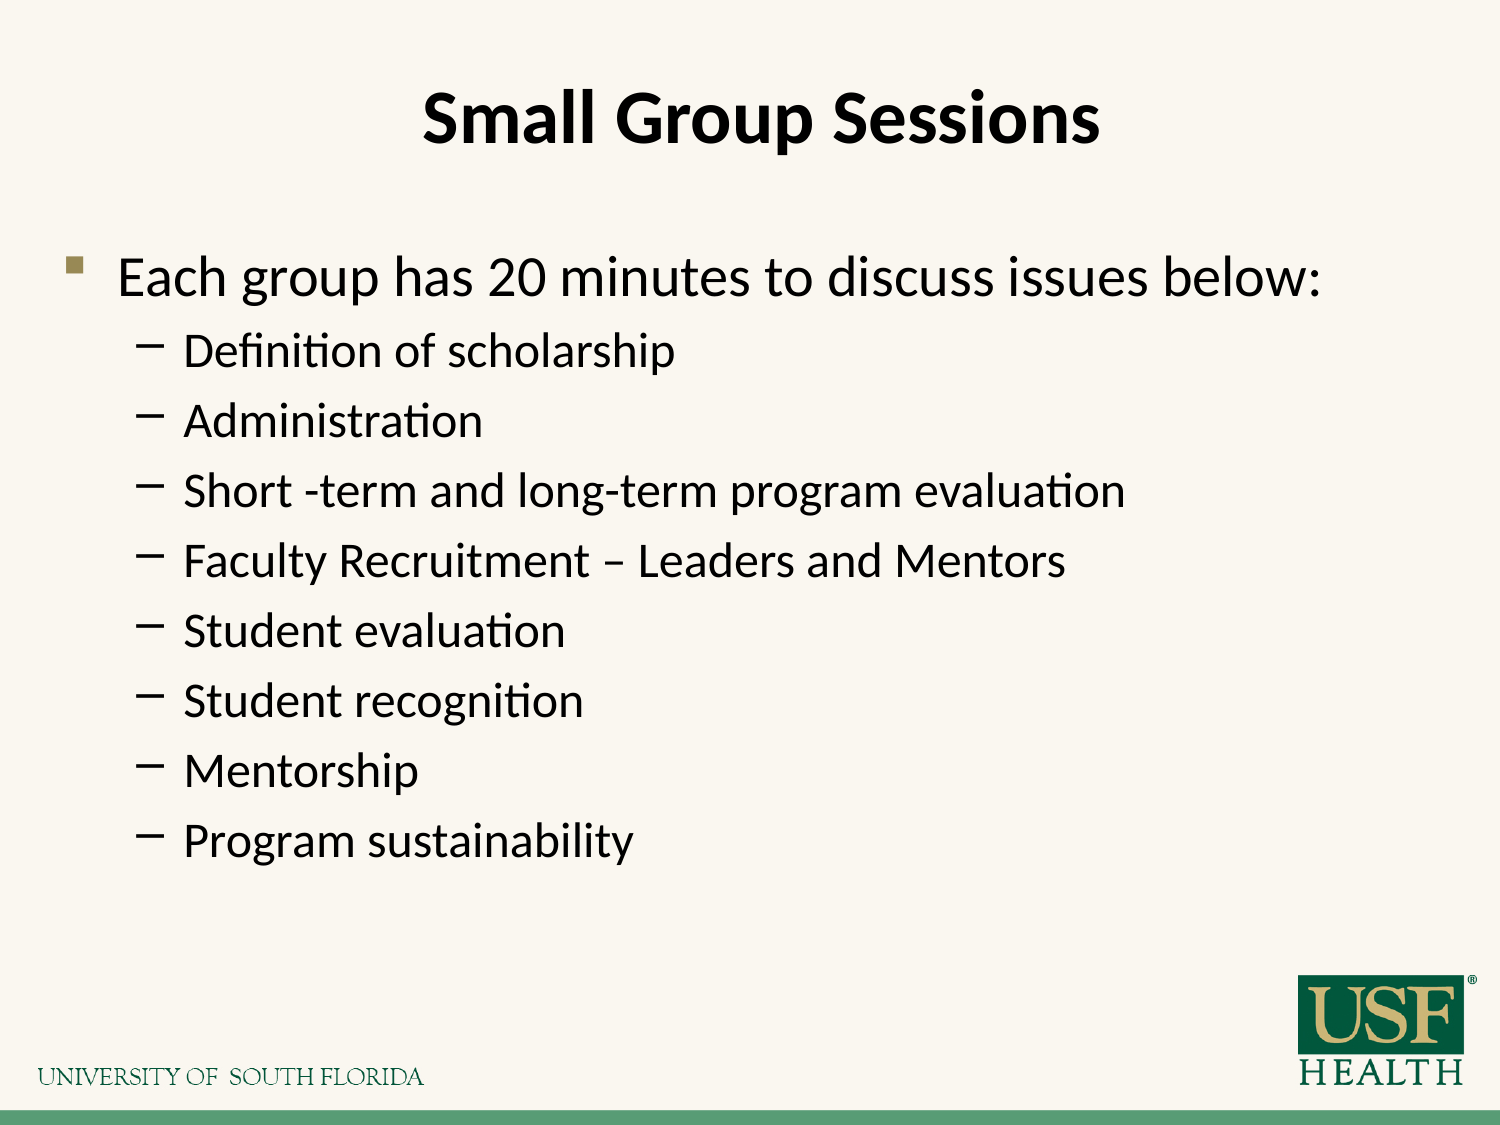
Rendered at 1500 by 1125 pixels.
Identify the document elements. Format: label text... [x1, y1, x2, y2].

list Each group has 20 minutes to discuss issues below: Definition of scholarship Administration Short -term and long-term program evaluation Faculty Recruitment – Leaders and Mentors Student evaluation Student recognition Mentorship Program sustainability [46, 230, 1450, 955]
picture [0, 0, 1500, 1125]
title Small Group Sessions [75, 12, 1450, 213]
